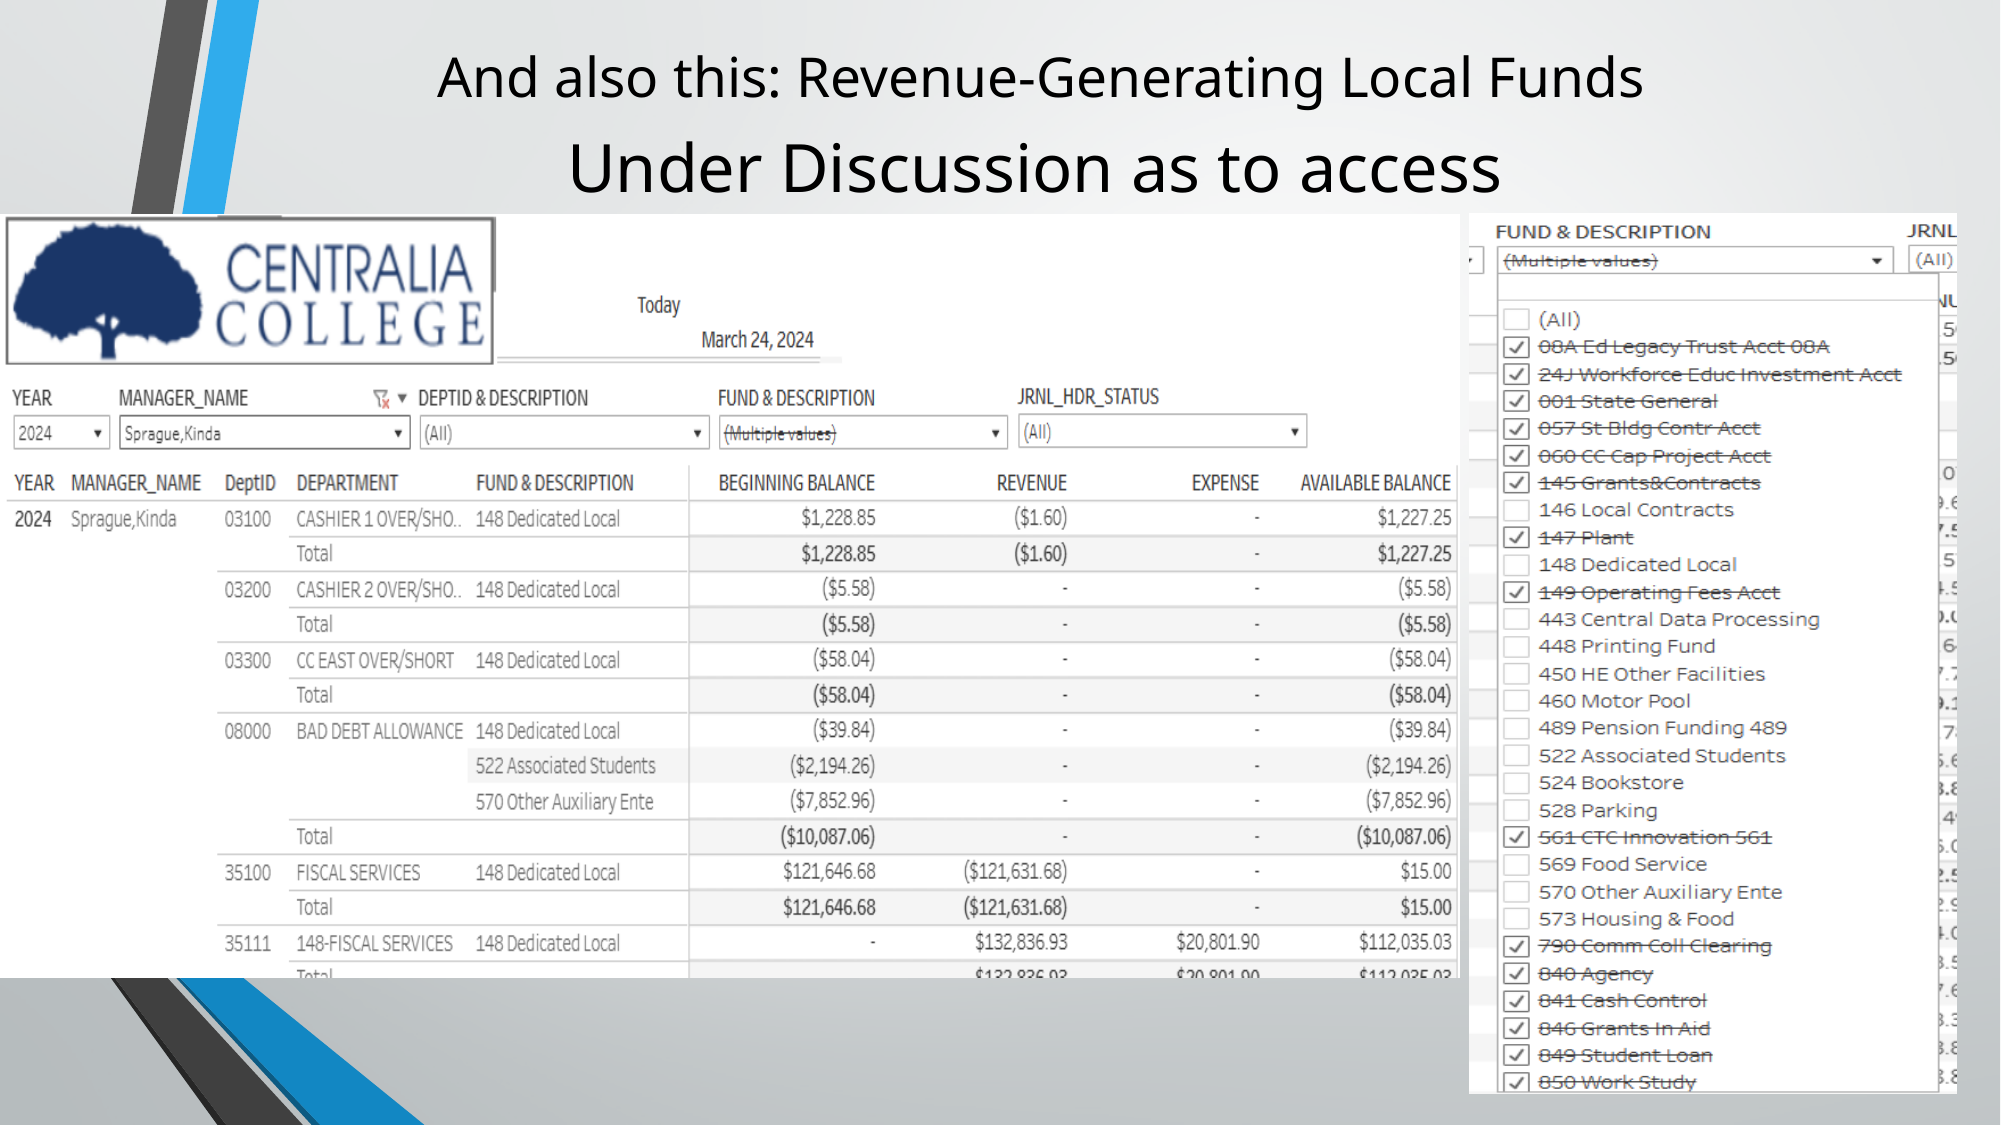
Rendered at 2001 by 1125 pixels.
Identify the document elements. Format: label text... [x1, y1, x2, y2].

picture [0, 214, 1460, 979]
title And also this: Revenue-Generating Local Funds [219, 34, 1864, 117]
picture [1469, 213, 1958, 1094]
text_box Under Discussion as to access [552, 118, 1745, 214]
